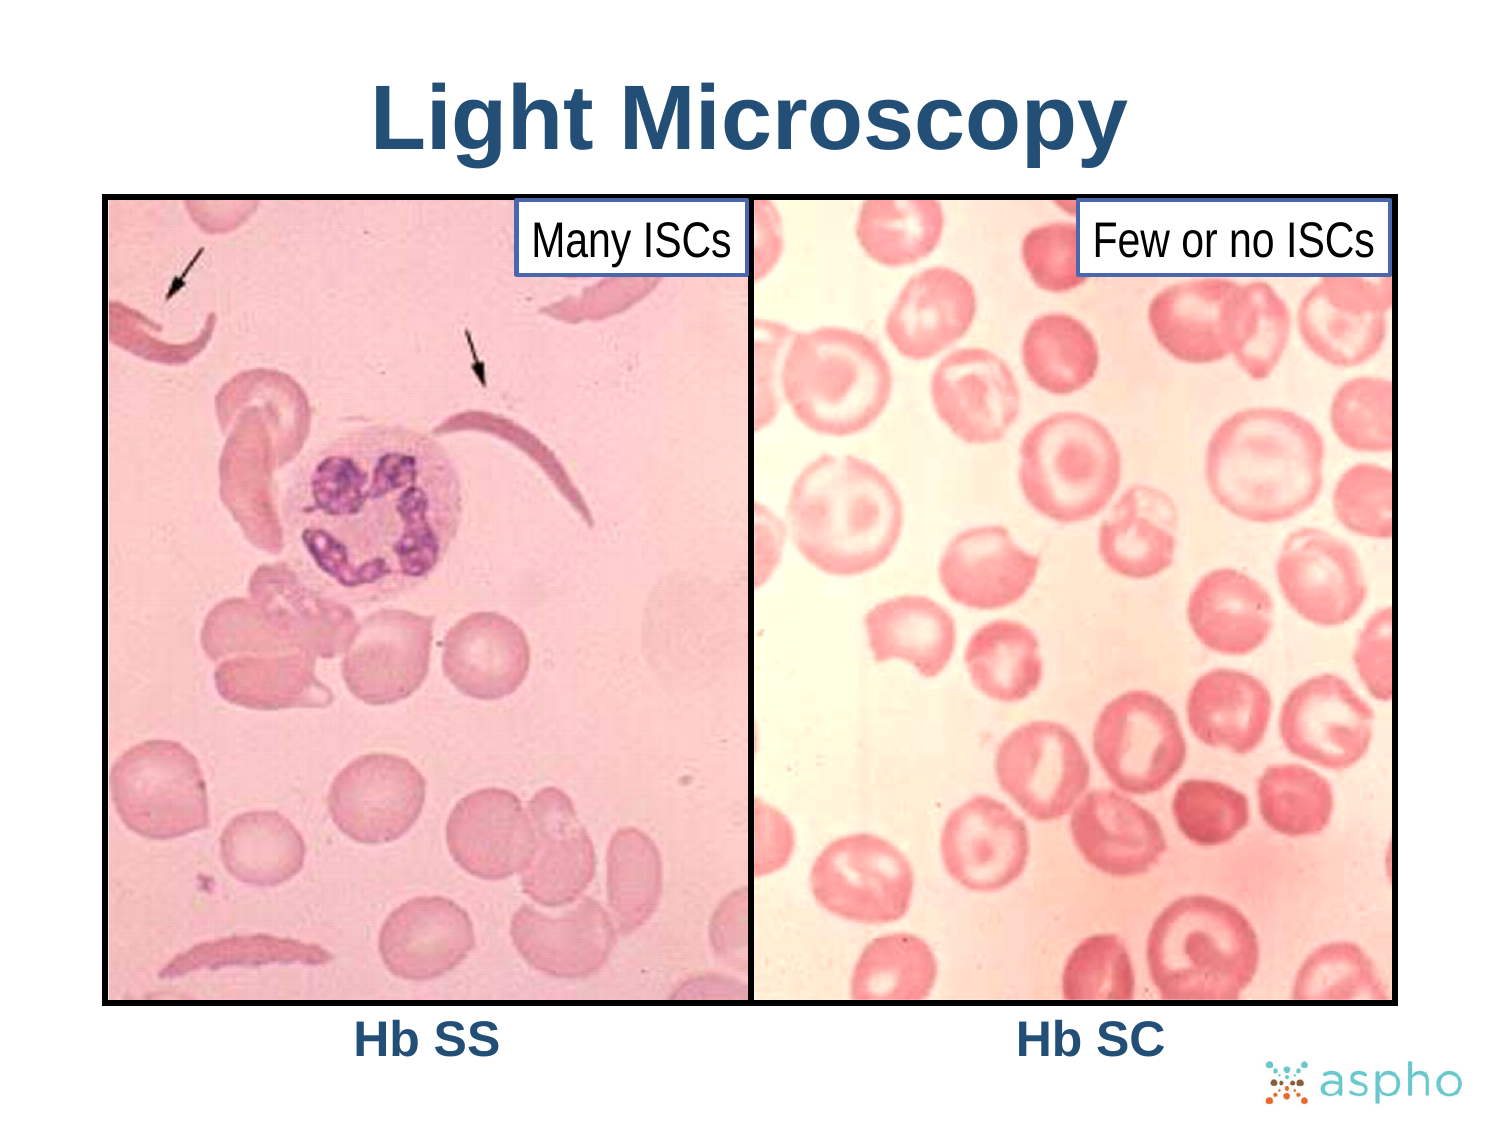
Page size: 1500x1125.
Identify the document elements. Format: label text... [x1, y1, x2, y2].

picture [1250, 1049, 1474, 1113]
title Light Microscopy [74, 62, 1426, 163]
text_box Hb SC [1001, 1010, 1181, 1075]
text_box Hb SS [338, 1010, 516, 1074]
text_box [107, 199, 1393, 1001]
